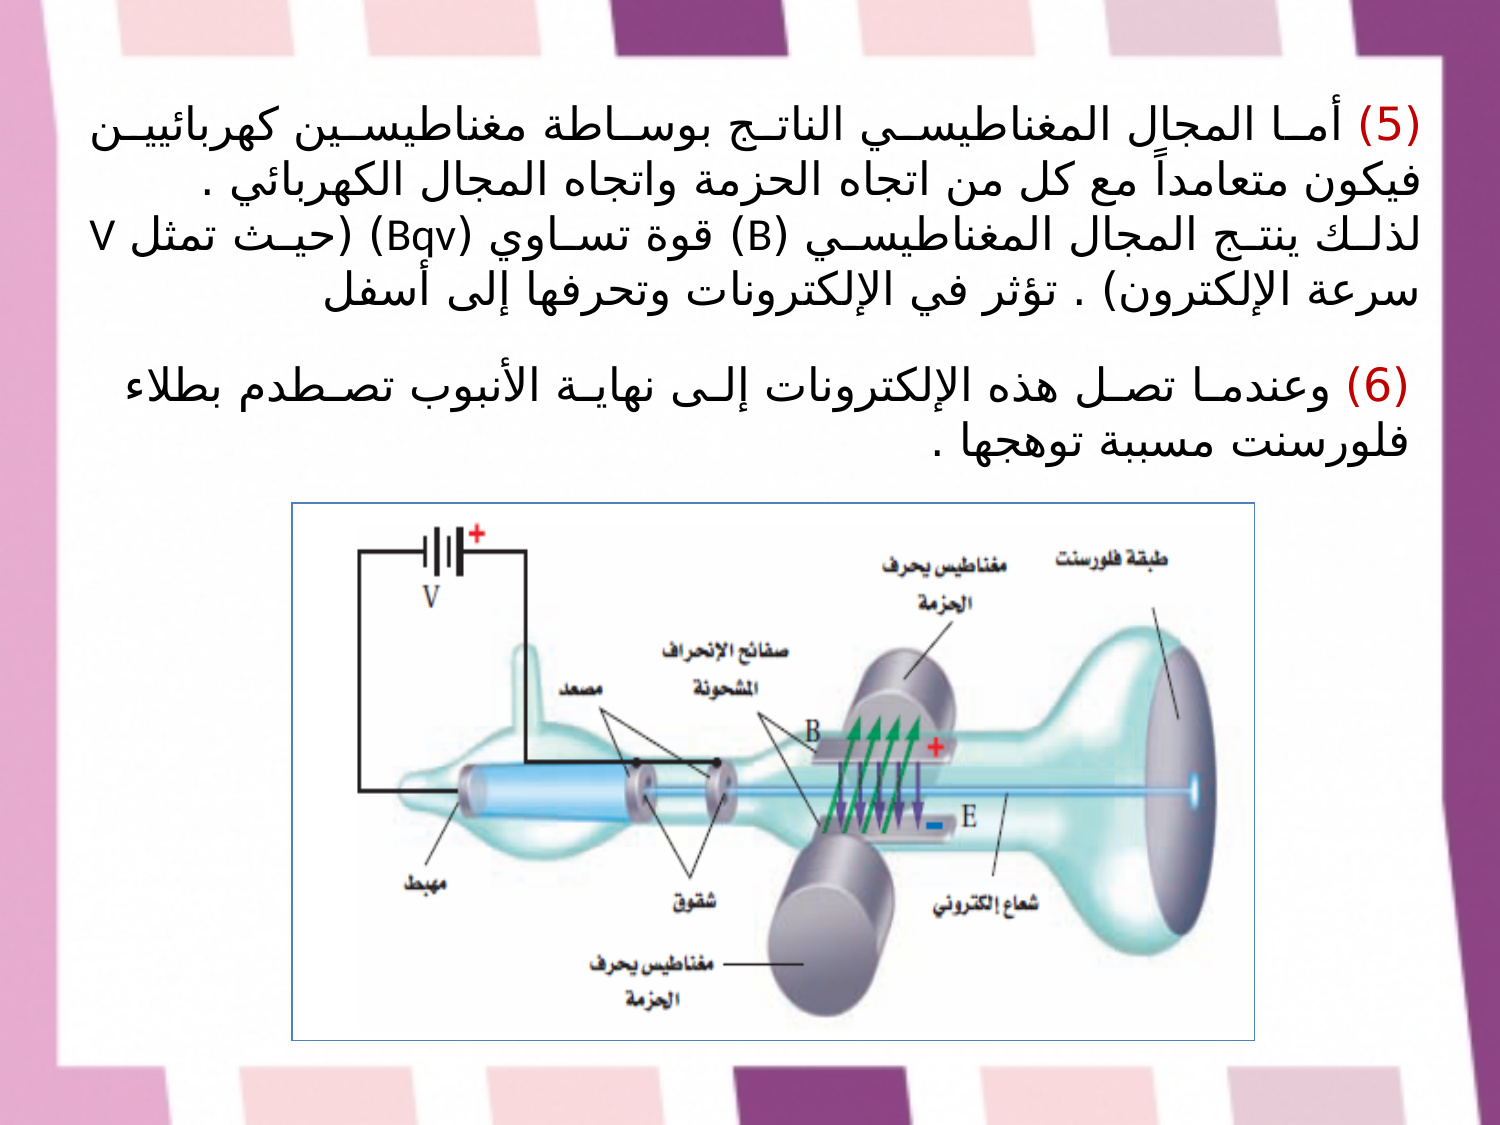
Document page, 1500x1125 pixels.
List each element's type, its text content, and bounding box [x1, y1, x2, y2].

text_box (6) وعندما تصل هذه الإلكترونات إلى نهاية الأنبوب تصطدم بطلاء فلورسنت مسببة توهجها . [117, 339, 1418, 482]
text_box (5) أما المجال المغناطيسي الناتج بوساطة مغناطيسين كهربائيين فيكون متعامداً مع كل من اتجاه الحزمة واتجاه المجال الكهربائي . لذلك ينتج المجال المغناطيسي (B) قوة تساوي (Bqv) (حيث تمثل V سرعة الإلكترون) . تؤثر في الإلكترونات وتحرفها إلى أسفل [81, 70, 1430, 340]
picture [0, 0, 1500, 1125]
